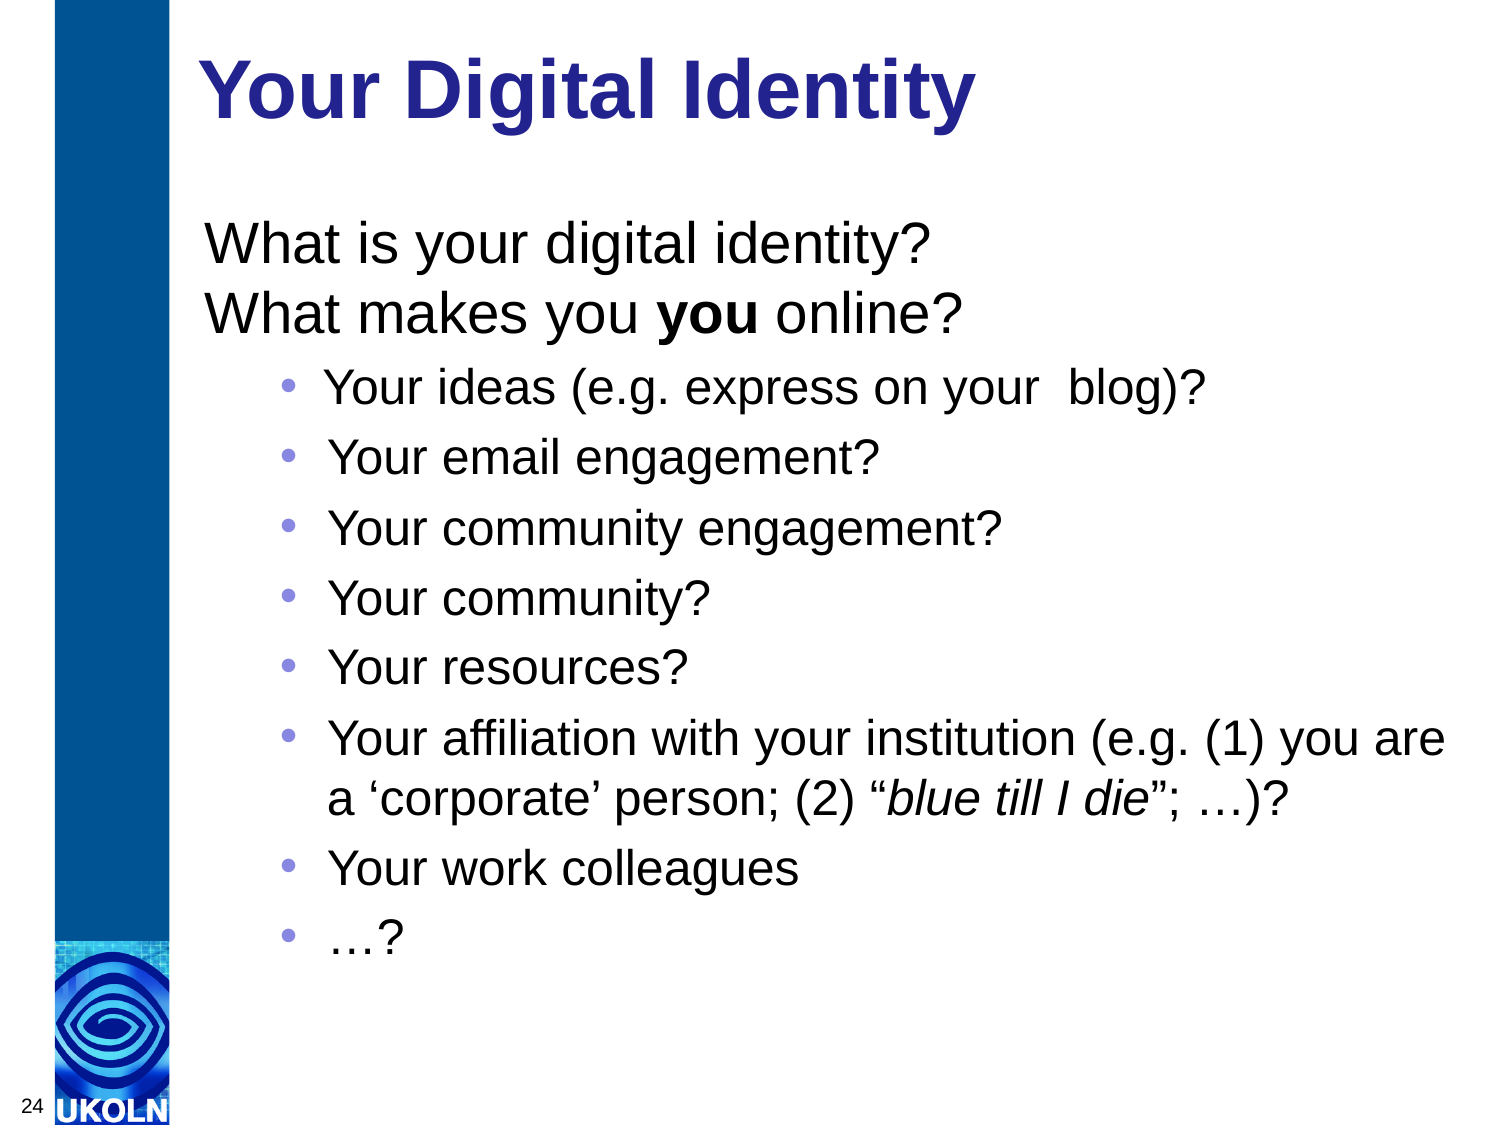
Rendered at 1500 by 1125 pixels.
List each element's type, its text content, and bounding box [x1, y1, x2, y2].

list What is your digital identity? What makes you you online? Your ideas (e.g. express on your blog)? Your email engagement? Your community engagement? Your community? Your resources? Your affiliation with your institution (e.g. (1) you are a ‘corporate’ person; (2) “blue till I die”; …)? Your work colleagues …? [189, 197, 1465, 1019]
title Your Digital Identity [182, 27, 1458, 146]
slide_number 24 [0, 1085, 60, 1125]
picture [54, 941, 170, 1125]
